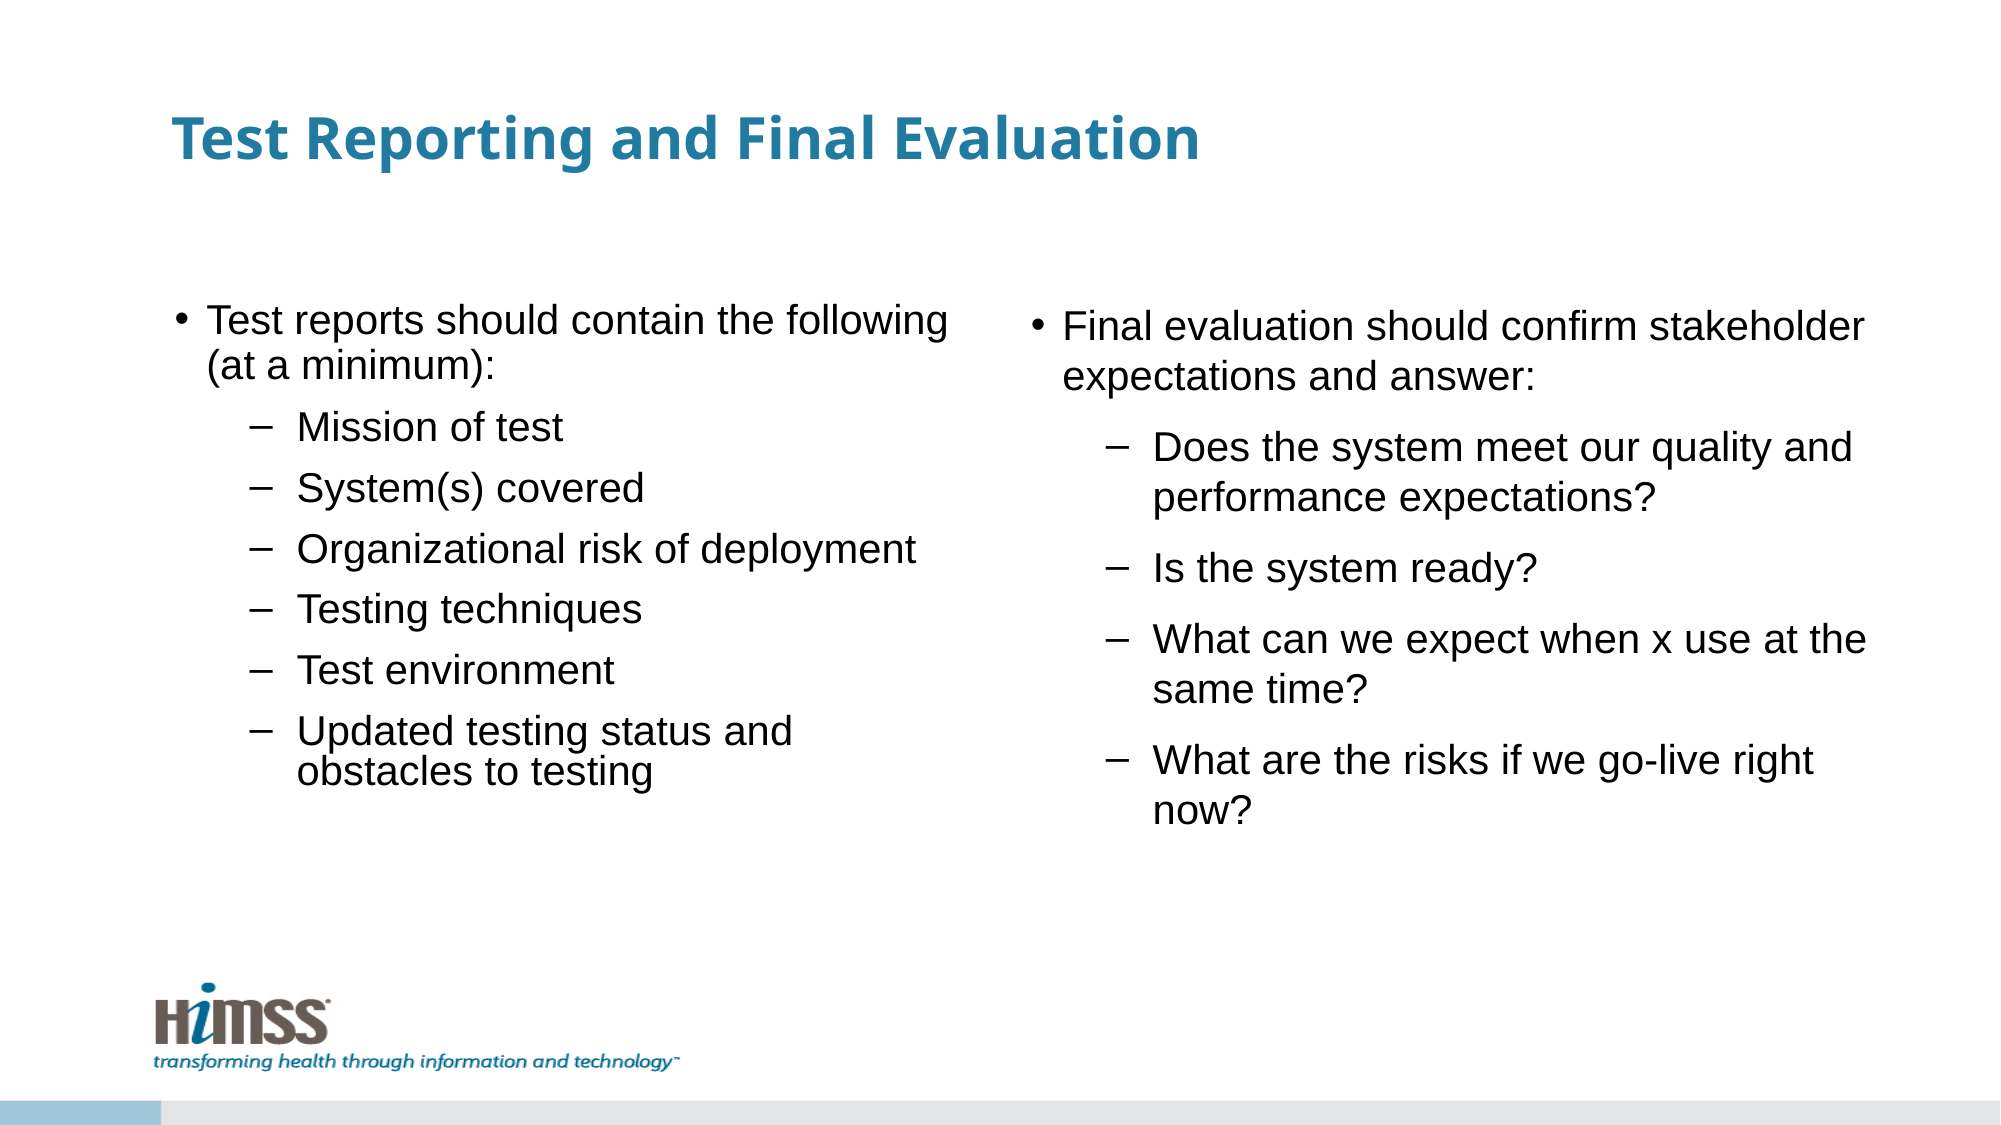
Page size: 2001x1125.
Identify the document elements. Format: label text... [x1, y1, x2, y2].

list Test reports should contain the following (at a minimum): Mission of test System(s) covered Organizational risk of deployment Testing techniques Test environment Updated testing status and obstacles to testing [159, 291, 984, 943]
list Final evaluation should confirm stakeholder expectations and answer: Does the system meet our quality and performance expectations? Is the system ready? What can we expect when x use at the same time? What are the risks if we go-live right now? [1015, 291, 1900, 943]
title Test Reporting and Final Evaluation [156, 93, 1900, 226]
picture [0, 0, 2000, 1125]
